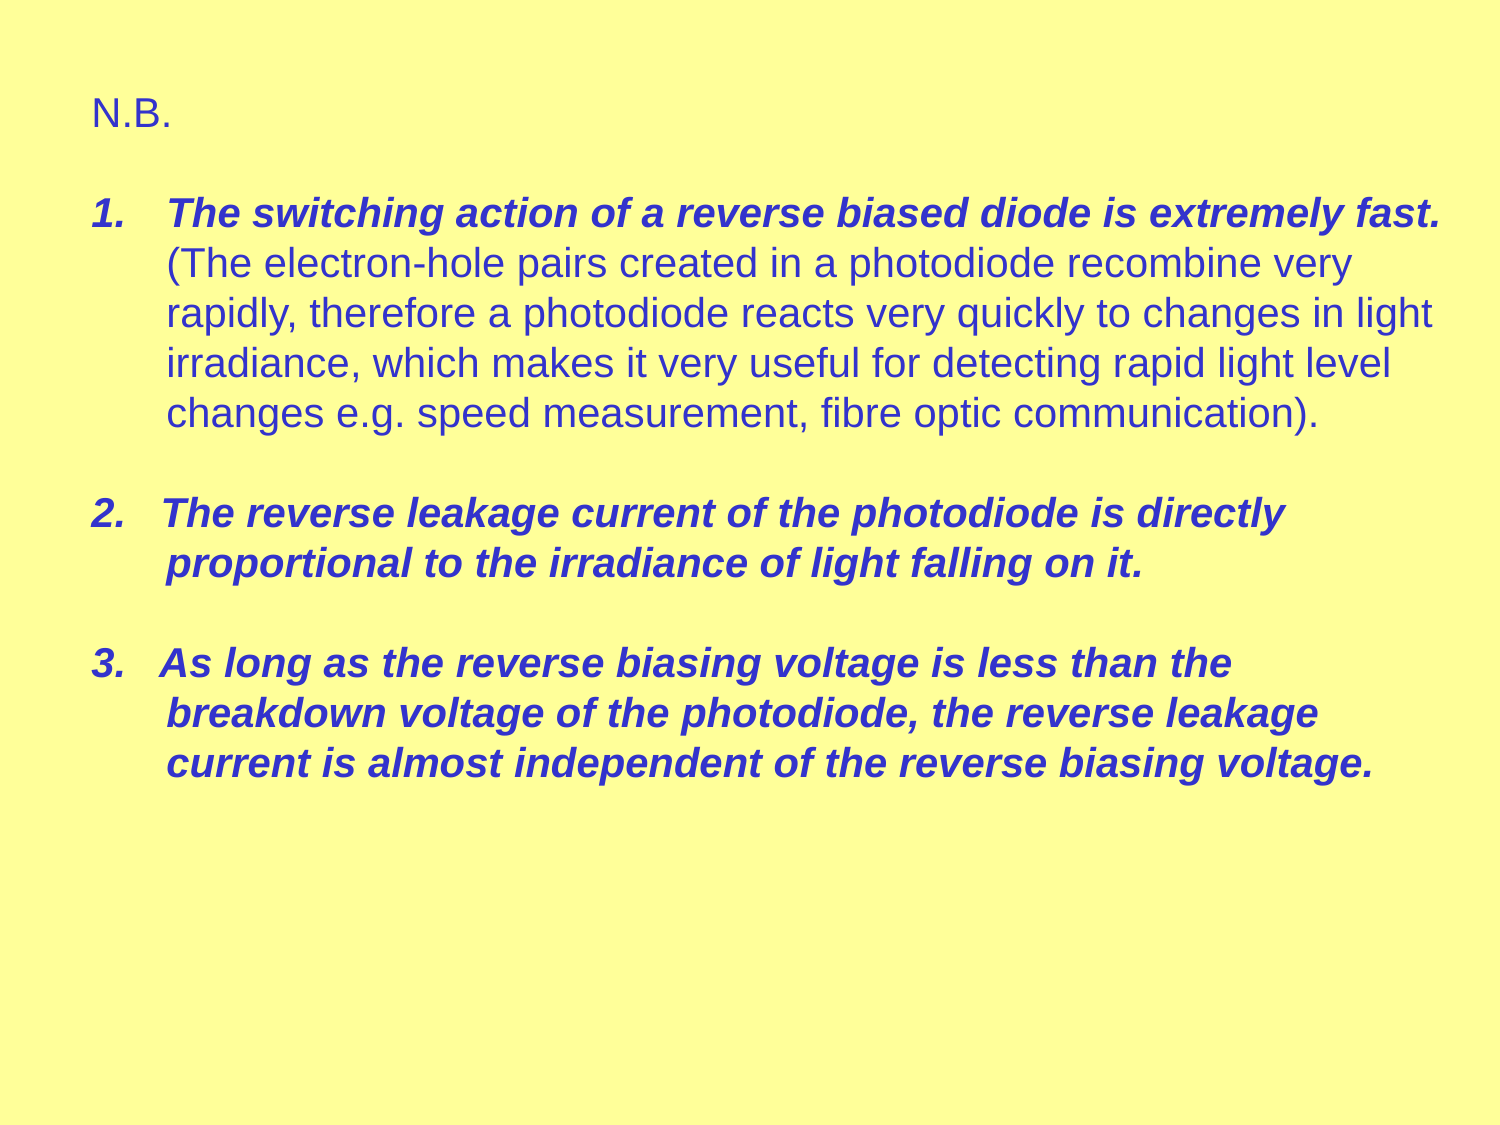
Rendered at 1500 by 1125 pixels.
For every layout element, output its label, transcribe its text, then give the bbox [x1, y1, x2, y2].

text_box N.B. The switching action of a reverse biased diode is extremely fast. (The electron-hole pairs created in a photodiode recombine very rapidly, therefore a photodiode reacts very quickly to changes in light irradiance, which makes it very useful for detecting rapid light level changes e.g. speed measurement, fibre optic communication). 2. The reverse leakage current of the photodiode is directly proportional to the irradiance of light falling on it. 3. As long as the reverse biasing voltage is less than the breakdown voltage of the photodiode, the reverse leakage current is almost independent of the reverse biasing voltage. [76, 78, 1459, 794]
